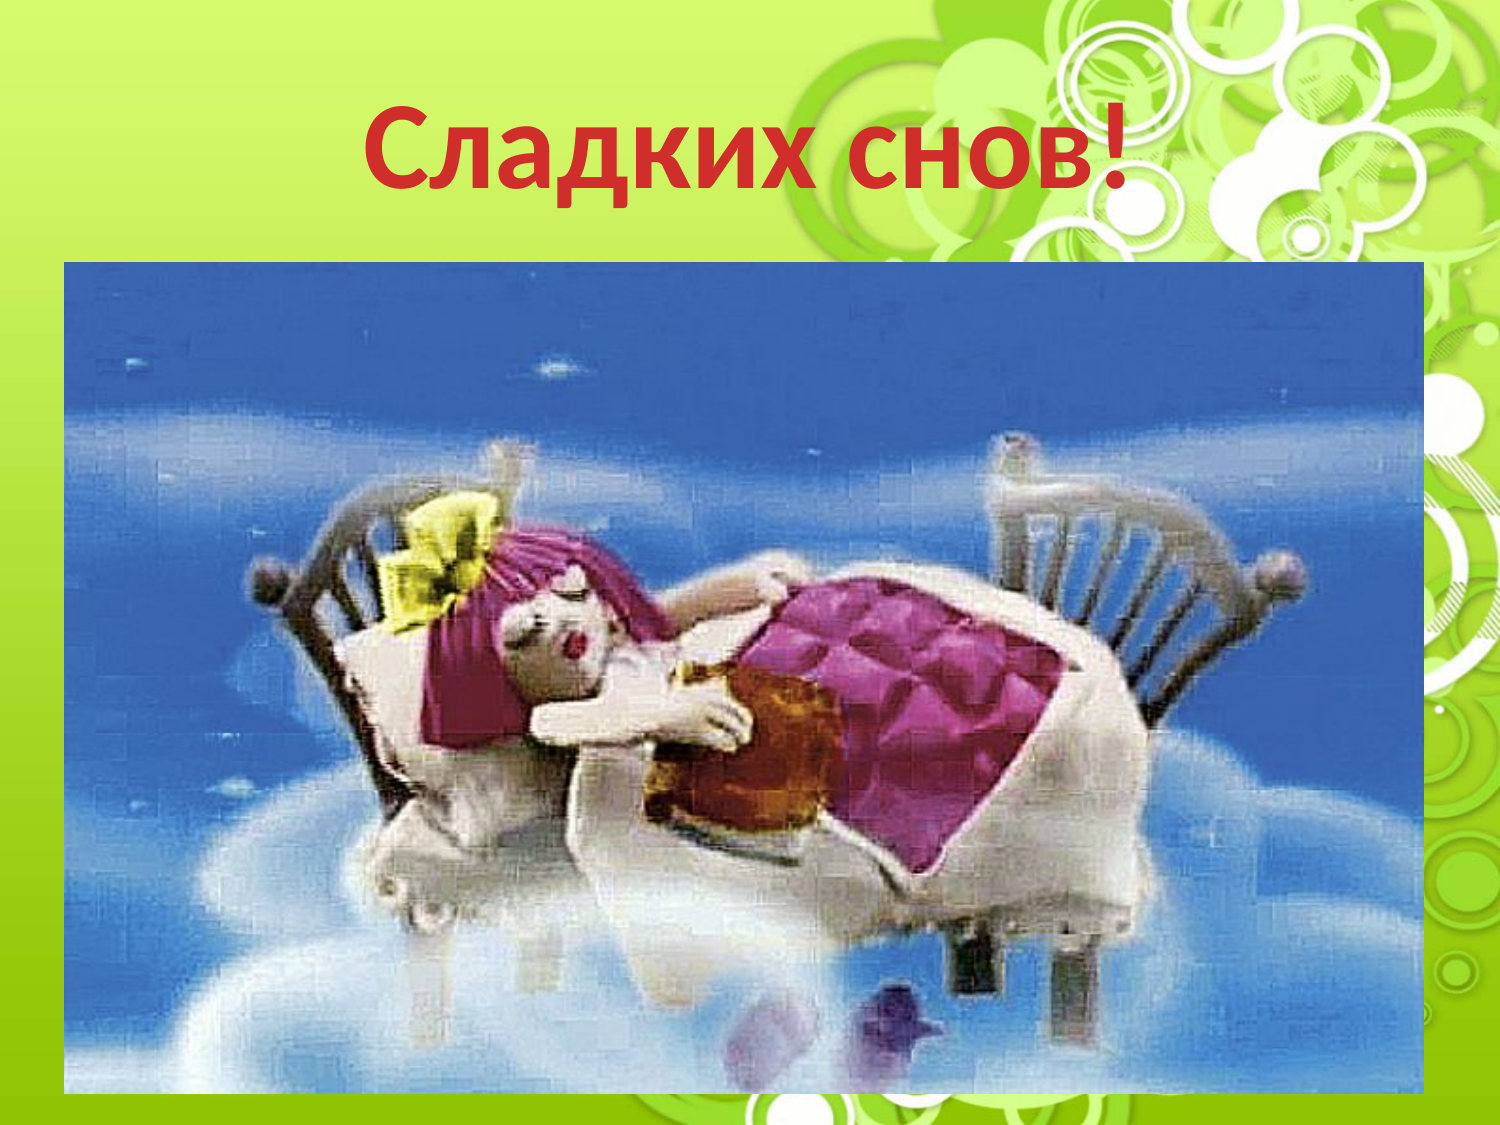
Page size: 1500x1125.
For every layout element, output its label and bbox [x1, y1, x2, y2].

list [64, 262, 1424, 1095]
picture [0, 0, 1500, 1125]
